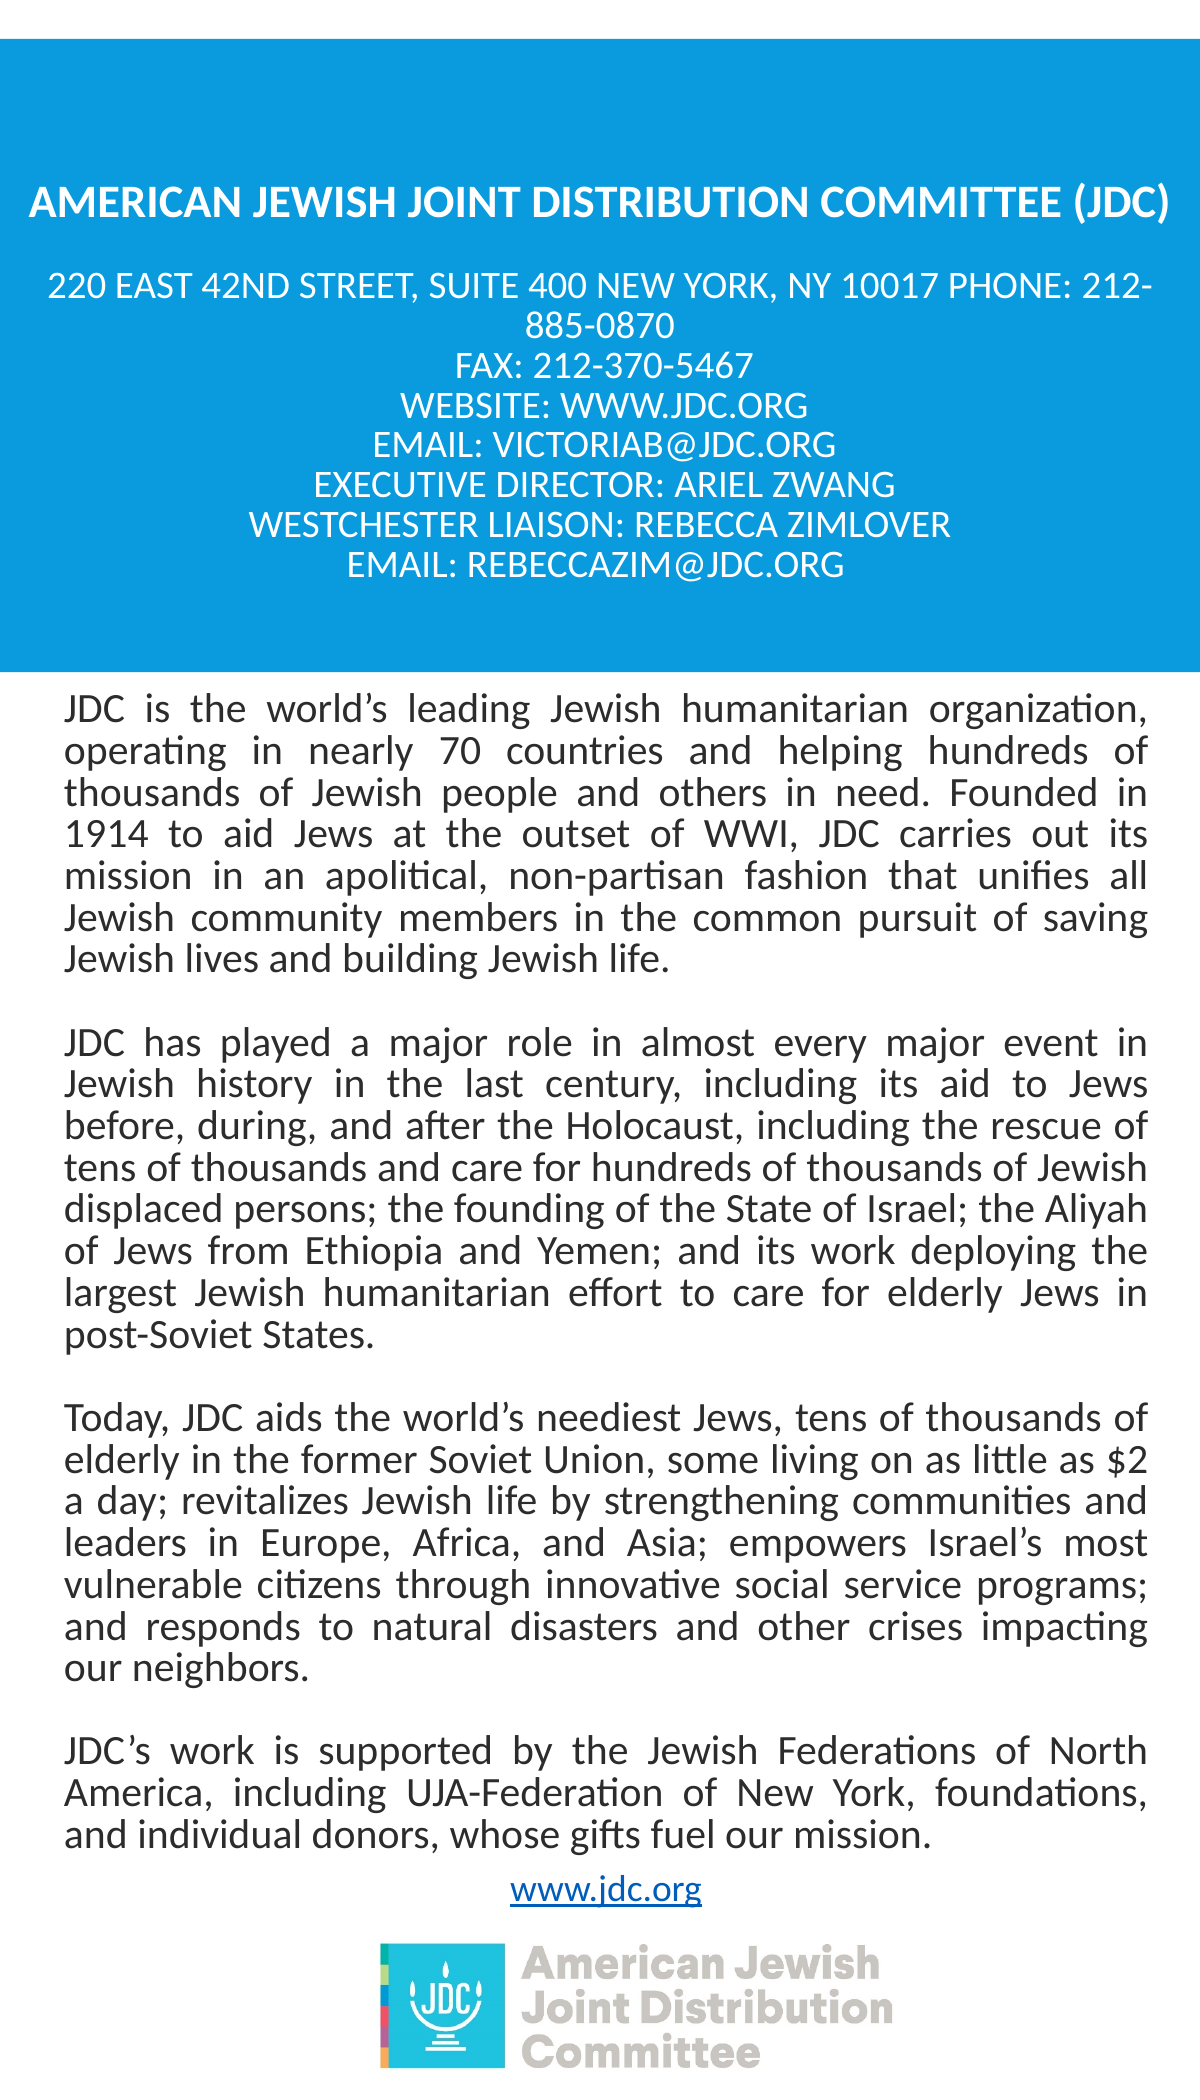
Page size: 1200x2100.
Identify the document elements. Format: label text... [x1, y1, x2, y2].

text_box www.jdc.org [495, 1857, 718, 1907]
title American Jewish Joint Distribution Committee (JDC) 220 East 42nd Street, Suite 400 New York, NY 10017 Phone: 212-885-0870 Fax: 212-370-5467 Website: www.jdc.org Email: VictoriaB@jdc.org Executive Director: Ariel Zwang Westchester liaison: Rebecca zimlover Email: RebeccaZim@Jdc.org [0, 38, 1200, 673]
picture [352, 1911, 918, 2100]
text_box JDC is the world’s leading Jewish humanitarian organization, operating in nearly 70 countries and helping hundreds of thousands of Jewish people and others in need. Founded in 1914 to aid Jews at the outset of WWI, JDC carries out its mission in an apolitical, non-partisan fashion that unifies all Jewish community members in the common pursuit of saving Jewish lives and building Jewish life. JDC has played a major role in almost every major event in Jewish history in the last century, including its aid to Jews before, during, and after the Holocaust, including the rescue of tens of thousands and care for hundreds of thousands of Jewish displaced persons; the founding of the State of Israel; the Aliyah of Jews from Ethiopia and Yemen; and its work deploying the largest Jewish humanitarian effort to care for elderly Jews in post-Soviet States. Today, JDC aids the world’s neediest Jews, tens of thousands of elderly in the former Soviet Union, some living on as little as $2 a day; revitalizes Jewish life by strengthening communities and leaders in Europe, Africa, and Asia; empowers Israel’s most vulnerable citizens through innovative social service programs; and responds to natural disasters and other crises impacting our neighbors. JDC’s work is supported by the Jewish Federations of North America, including UJA-Federation of New York, foundations, and individual donors, whose gifts fuel our mission. [49, 681, 1164, 1865]
